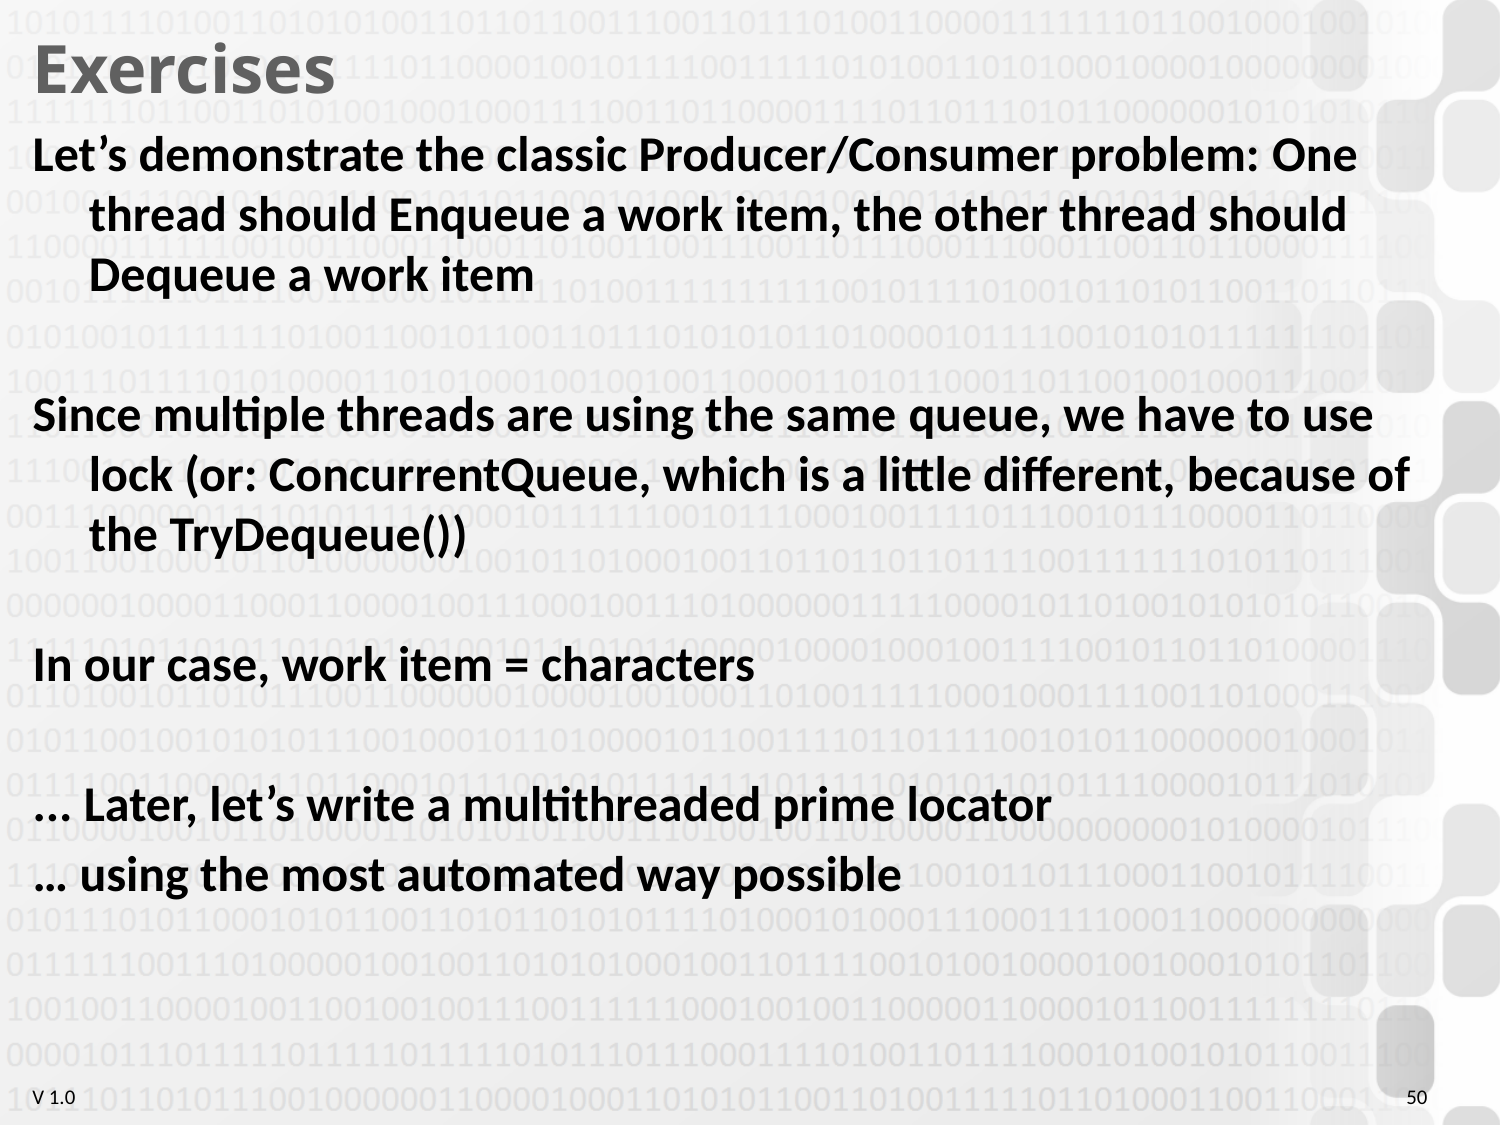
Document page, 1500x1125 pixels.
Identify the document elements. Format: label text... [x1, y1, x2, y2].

picture [0, 0, 1500, 1125]
slide_number 50 [1245, 1076, 1443, 1107]
list Let’s demonstrate the classic Producer/Consumer problem: One thread should Enqueue a work item, the other thread should Dequeue a work item Since multiple threads are using the same queue, we have to use lock (or: ConcurrentQueue, which is a little different, because of the TryDequeue()) In our case, work item = characters ... Later, let’s write a multithreaded prime locator … using the most automated way possible [17, 113, 1483, 1059]
title Exercises [17, 19, 1483, 113]
